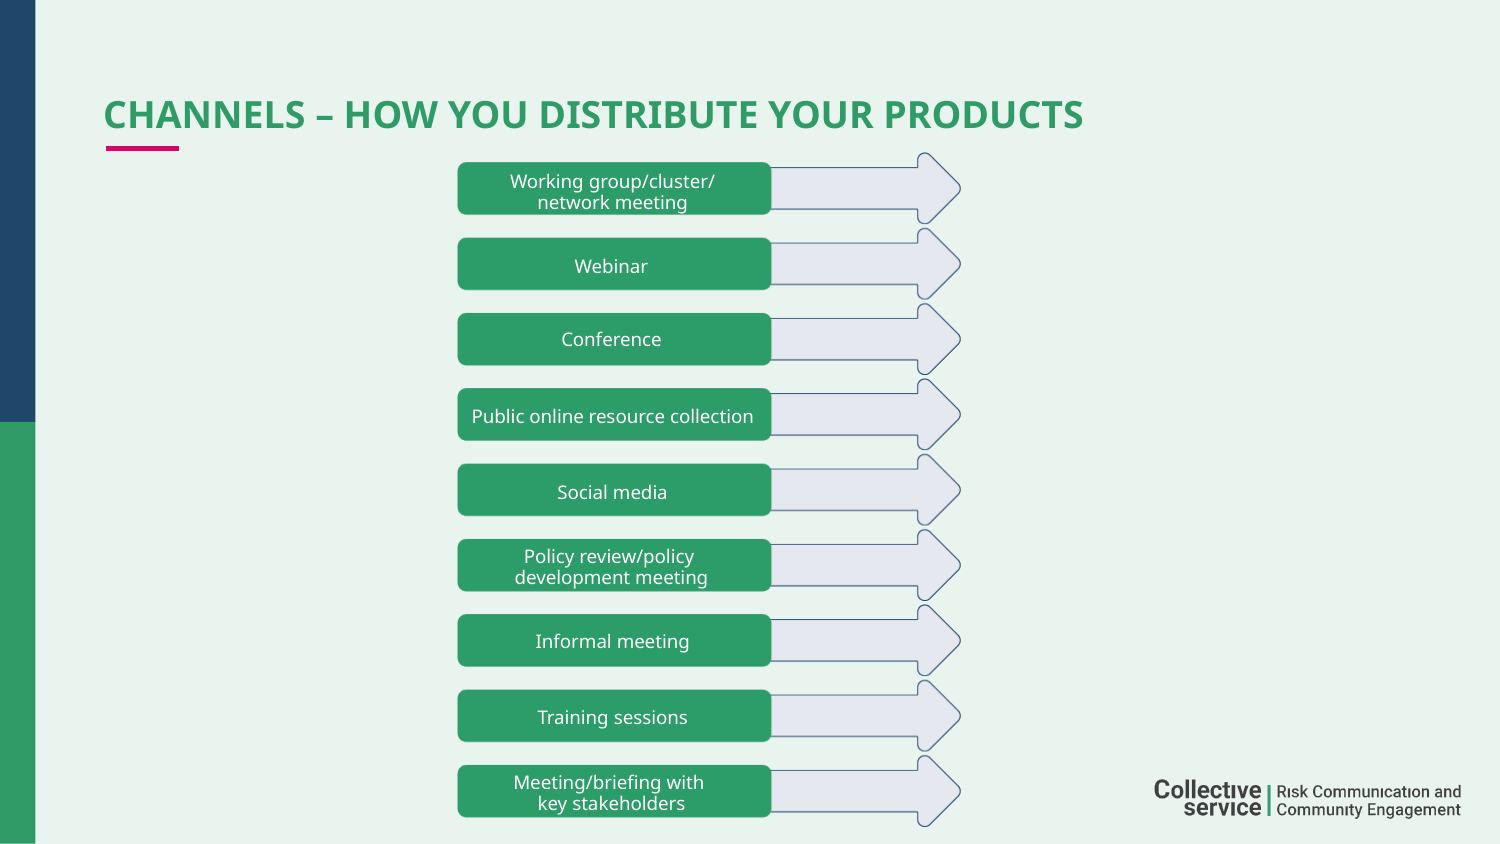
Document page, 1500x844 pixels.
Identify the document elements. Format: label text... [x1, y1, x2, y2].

picture [450, 144, 976, 834]
title Channels – how you distribute your products [103, 88, 1397, 145]
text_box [455, 166, 769, 819]
picture [1139, 774, 1470, 826]
